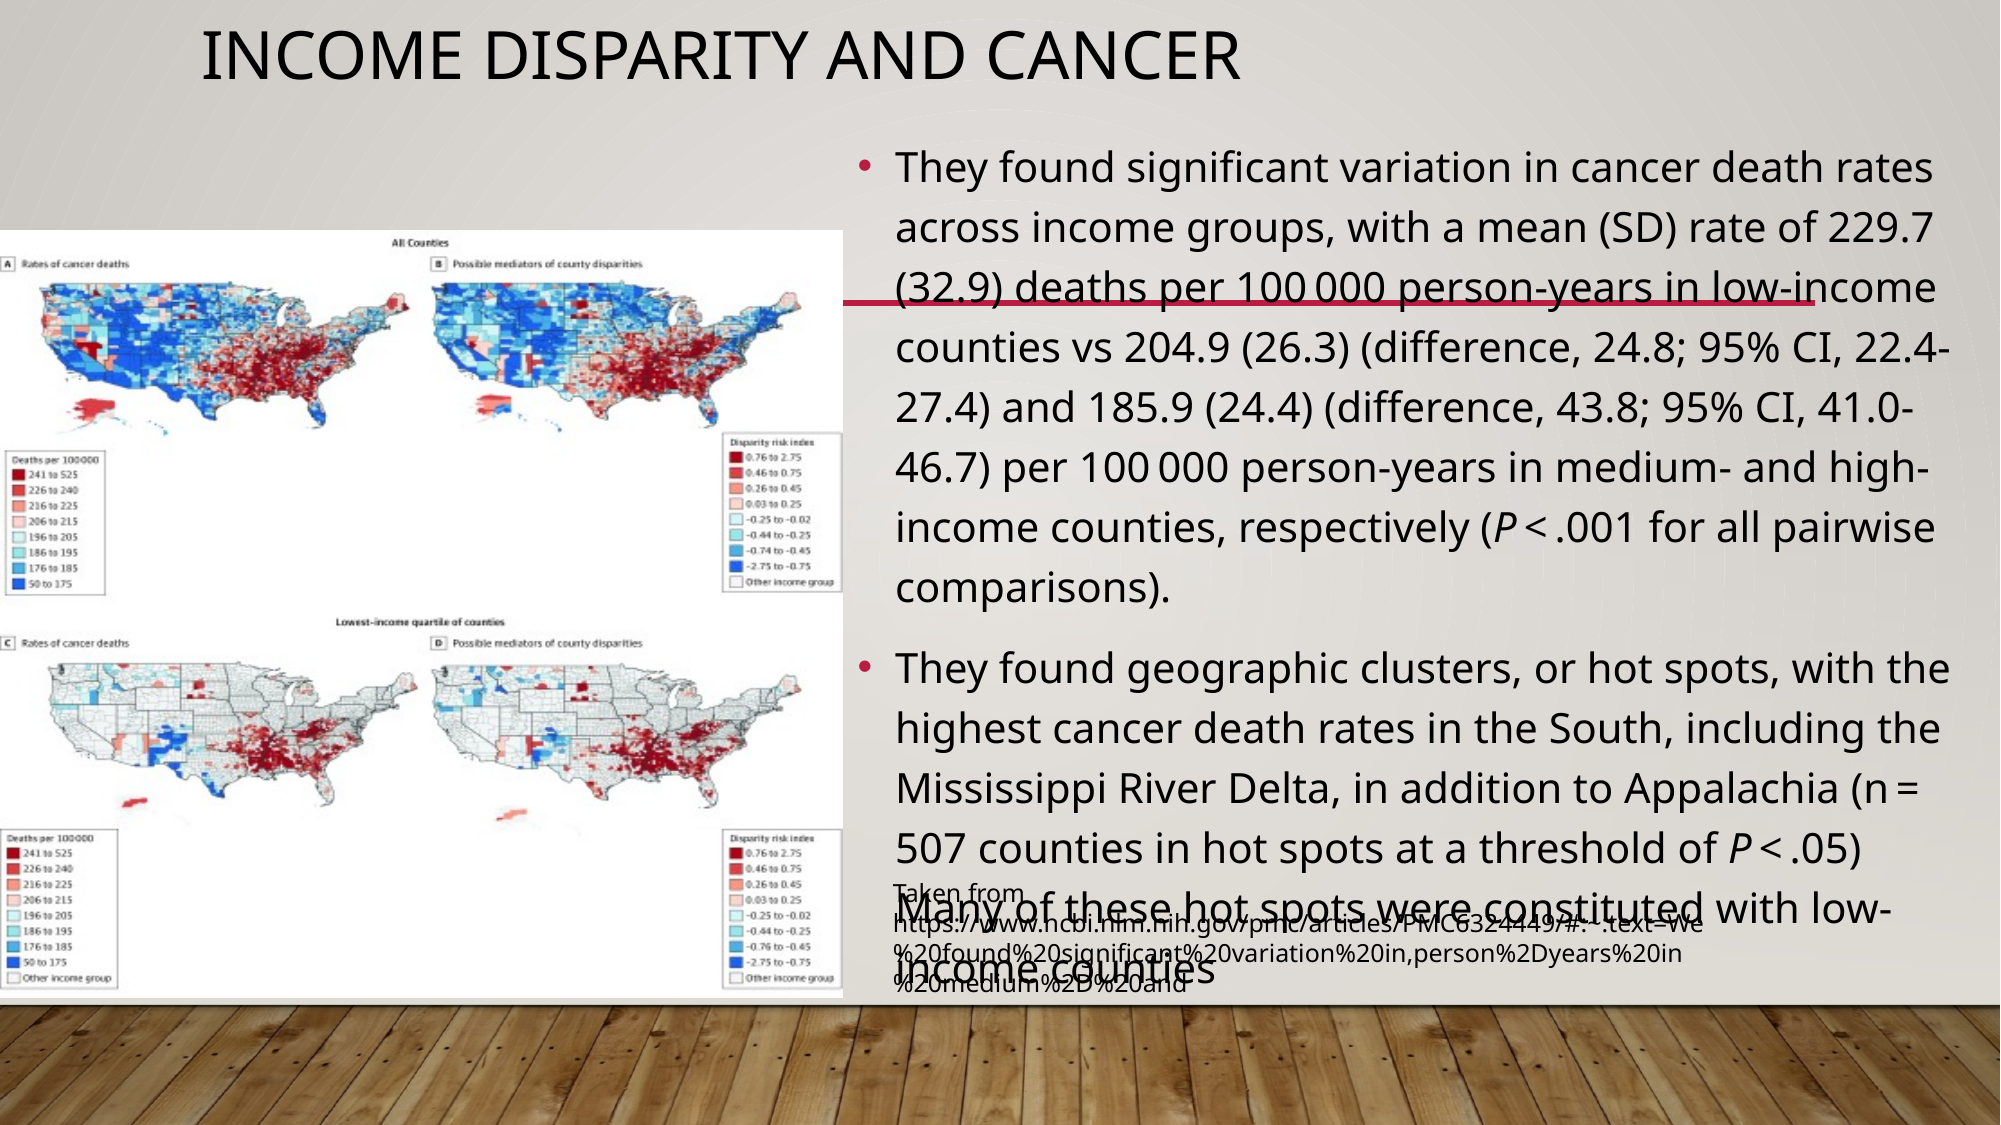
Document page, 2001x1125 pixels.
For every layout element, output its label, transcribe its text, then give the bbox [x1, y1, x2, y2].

text_box Taken from https://www.ncbi.nlm.nih.gov/pmc/articles/PMC6324449/#:~:text=We%20found%20significant%20variation%20in,person%2Dyears%20in%20medium%2D%20and [878, 869, 1837, 1005]
title Income disparity and cancer [186, 14, 1762, 187]
picture [0, 229, 843, 998]
list They found significant variation in cancer death rates across income groups, with a mean (SD) rate of 229.7 (32.9) deaths per 100 000 person-years in low-income counties vs 204.9 (26.3) (difference, 24.8; 95% CI, 22.4-27.4) and 185.9 (24.4) (difference, 43.8; 95% CI, 41.0-46.7) per 100 000 person-years in medium- and high-income counties, respectively (P < .001 for all pairwise comparisons). They found geographic clusters, or hot spots, with the highest cancer death rates in the South, including the Mississippi River Delta, in addition to Appalachia (n = 507 counties in hot spots at a threshold of P < .05) Many of these hot spots were constituted with low-income counties [842, 123, 1977, 690]
picture [0, 1005, 2000, 1125]
